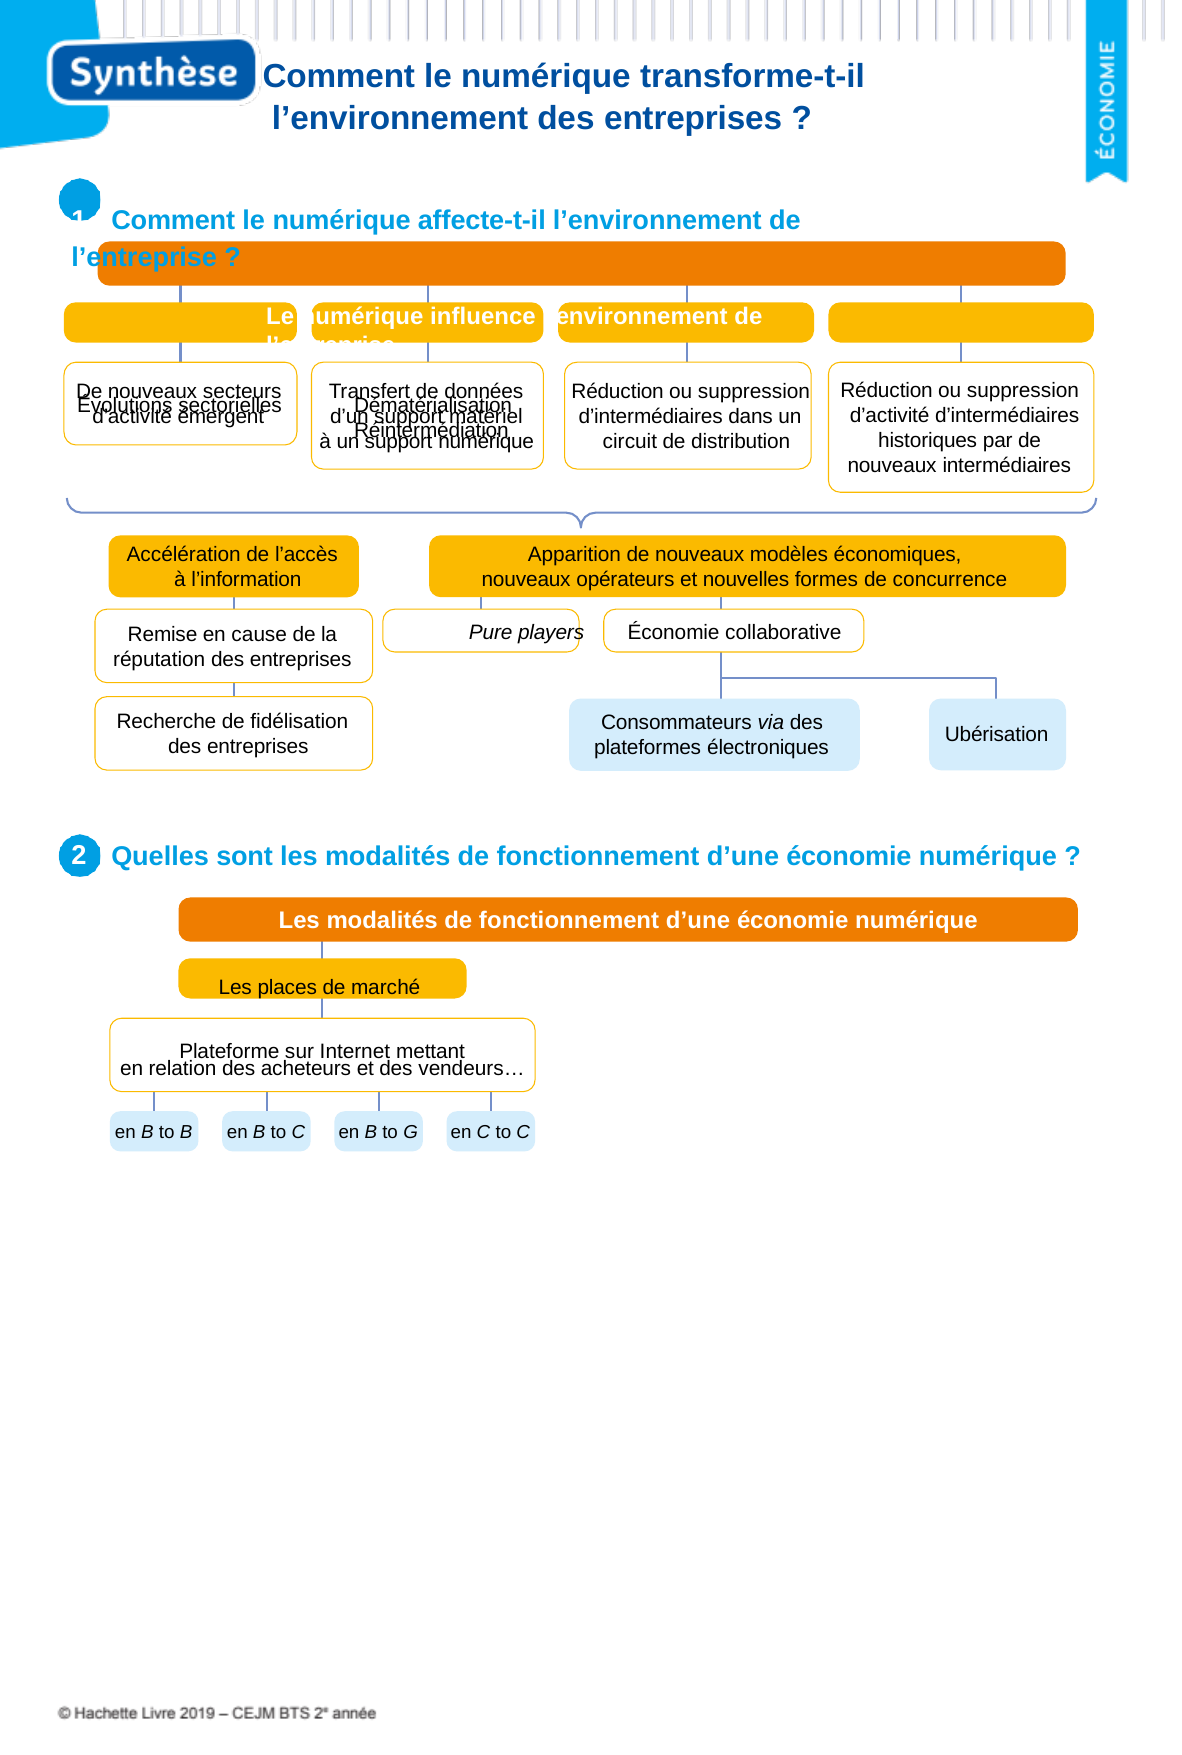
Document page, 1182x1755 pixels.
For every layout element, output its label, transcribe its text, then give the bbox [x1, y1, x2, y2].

text_box en B to B [112, 1117, 195, 1142]
text_box [334, 1111, 423, 1152]
text_box [109, 1111, 199, 1152]
text_box [569, 698, 860, 771]
text_box 2 Quelles sont les modalités de fonctionnement d’une économie numérique ? Les modalités de fonctionnement d’une économie numérique Les places de marché Plateforme sur Internet mettant en relation des acheteurs et des vendeurs… [69, 839, 1087, 1080]
text_box [828, 362, 1094, 493]
text_box [95, 696, 373, 771]
text_box [721, 677, 996, 716]
text_box [58, 834, 101, 877]
text_box [63, 364, 293, 445]
text_box en B to C [224, 1117, 308, 1142]
text_box Consommateurs via des plateformes électroniques [592, 706, 835, 759]
text_box [804, 453, 815, 469]
text_box [604, 644, 864, 652]
text_box [222, 1111, 311, 1152]
picture [58, 205, 69, 221]
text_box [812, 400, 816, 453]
text_box en C to C [448, 1117, 533, 1142]
text_box [382, 609, 579, 652]
text_box [311, 442, 544, 470]
text_box [66, 497, 1097, 528]
text_box [109, 1080, 536, 1092]
text_box Accélération de l’accès à l’information [124, 538, 342, 591]
text_box [804, 362, 815, 375]
text_box [558, 362, 576, 470]
text_box [63, 304, 69, 341]
text_box [564, 362, 812, 470]
text_box Comment le numérique transforme-t-il l’environnement des entreprises ? 1 Comment le numérique affecte-t-il l’environnement de l’entreprise ? Le numérique inﬂuence l’environnement de l’entreprise Évolutions sectorielles Dématérialisation Désintermédiation Réintermédiation [69, 52, 1042, 442]
text_box Ubérisation [942, 719, 1053, 747]
text_box Apparition de nouveaux modèles économiques, nouveaux opérateurs et nouvelles formes de concurrence Pure players Économie collaborative [420, 538, 1016, 644]
text_box [1042, 241, 1066, 286]
text_box [446, 1111, 536, 1152]
text_box [1042, 302, 1094, 343]
picture [58, 178, 69, 195]
text_box [929, 698, 1067, 771]
text_box [108, 535, 359, 598]
text_box en B to G [336, 1117, 420, 1142]
text_box [95, 609, 373, 683]
text_box [433, 535, 1067, 598]
